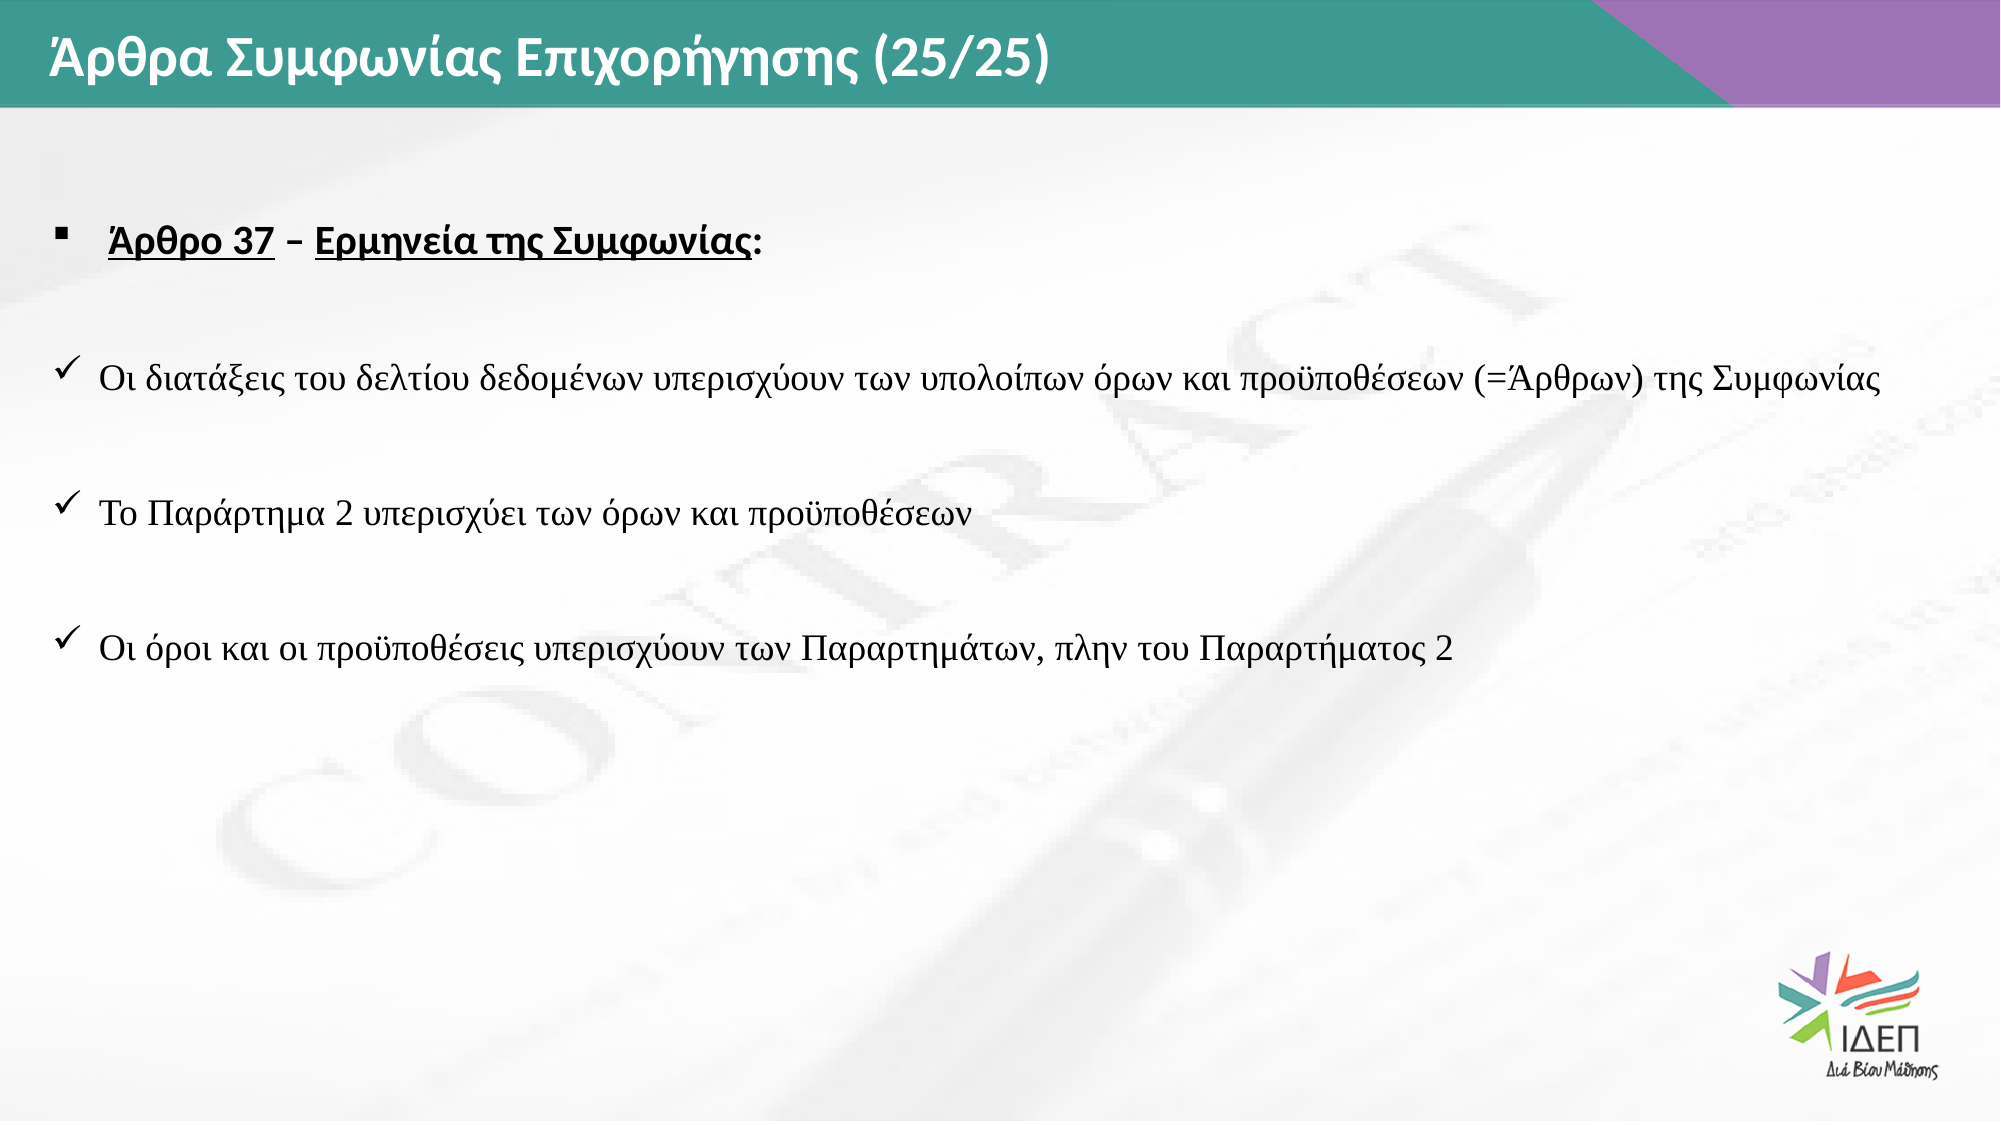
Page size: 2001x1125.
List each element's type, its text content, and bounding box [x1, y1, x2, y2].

picture [0, 0, 2001, 1125]
text_box Άρθρα Συμφωνίας Επιχορήγησης (25/25) [0, 6, 1154, 101]
